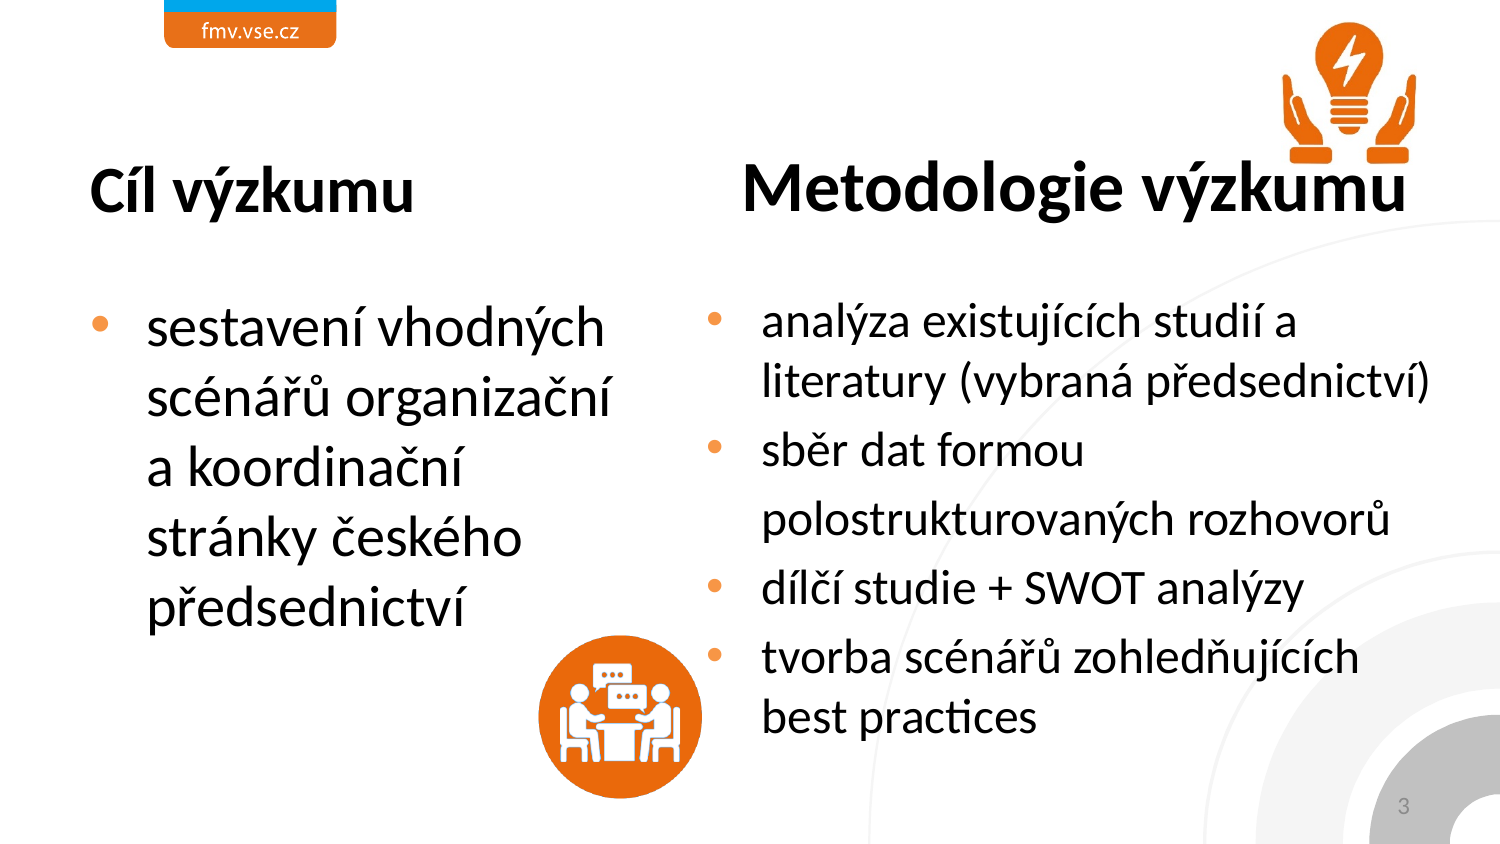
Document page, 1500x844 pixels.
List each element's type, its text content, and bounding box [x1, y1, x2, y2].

list sestavení vhodných scénářů organizační a koordinační stránky českého předsednictví [75, 280, 656, 754]
list analýza existujících studií a literatury (vybraná předsednictví) sběr dat formou polostrukturovaných rozhovorů dílčí studie + SWOT analýzy tvorba scénářů zohledňujících best practices [690, 280, 1459, 754]
picture [537, 634, 703, 800]
picture [1281, 19, 1418, 165]
list Metodologie výzkumu [726, 126, 1425, 233]
list Cíl výzkumu [75, 138, 726, 233]
slide_number 3 [1074, 782, 1425, 827]
